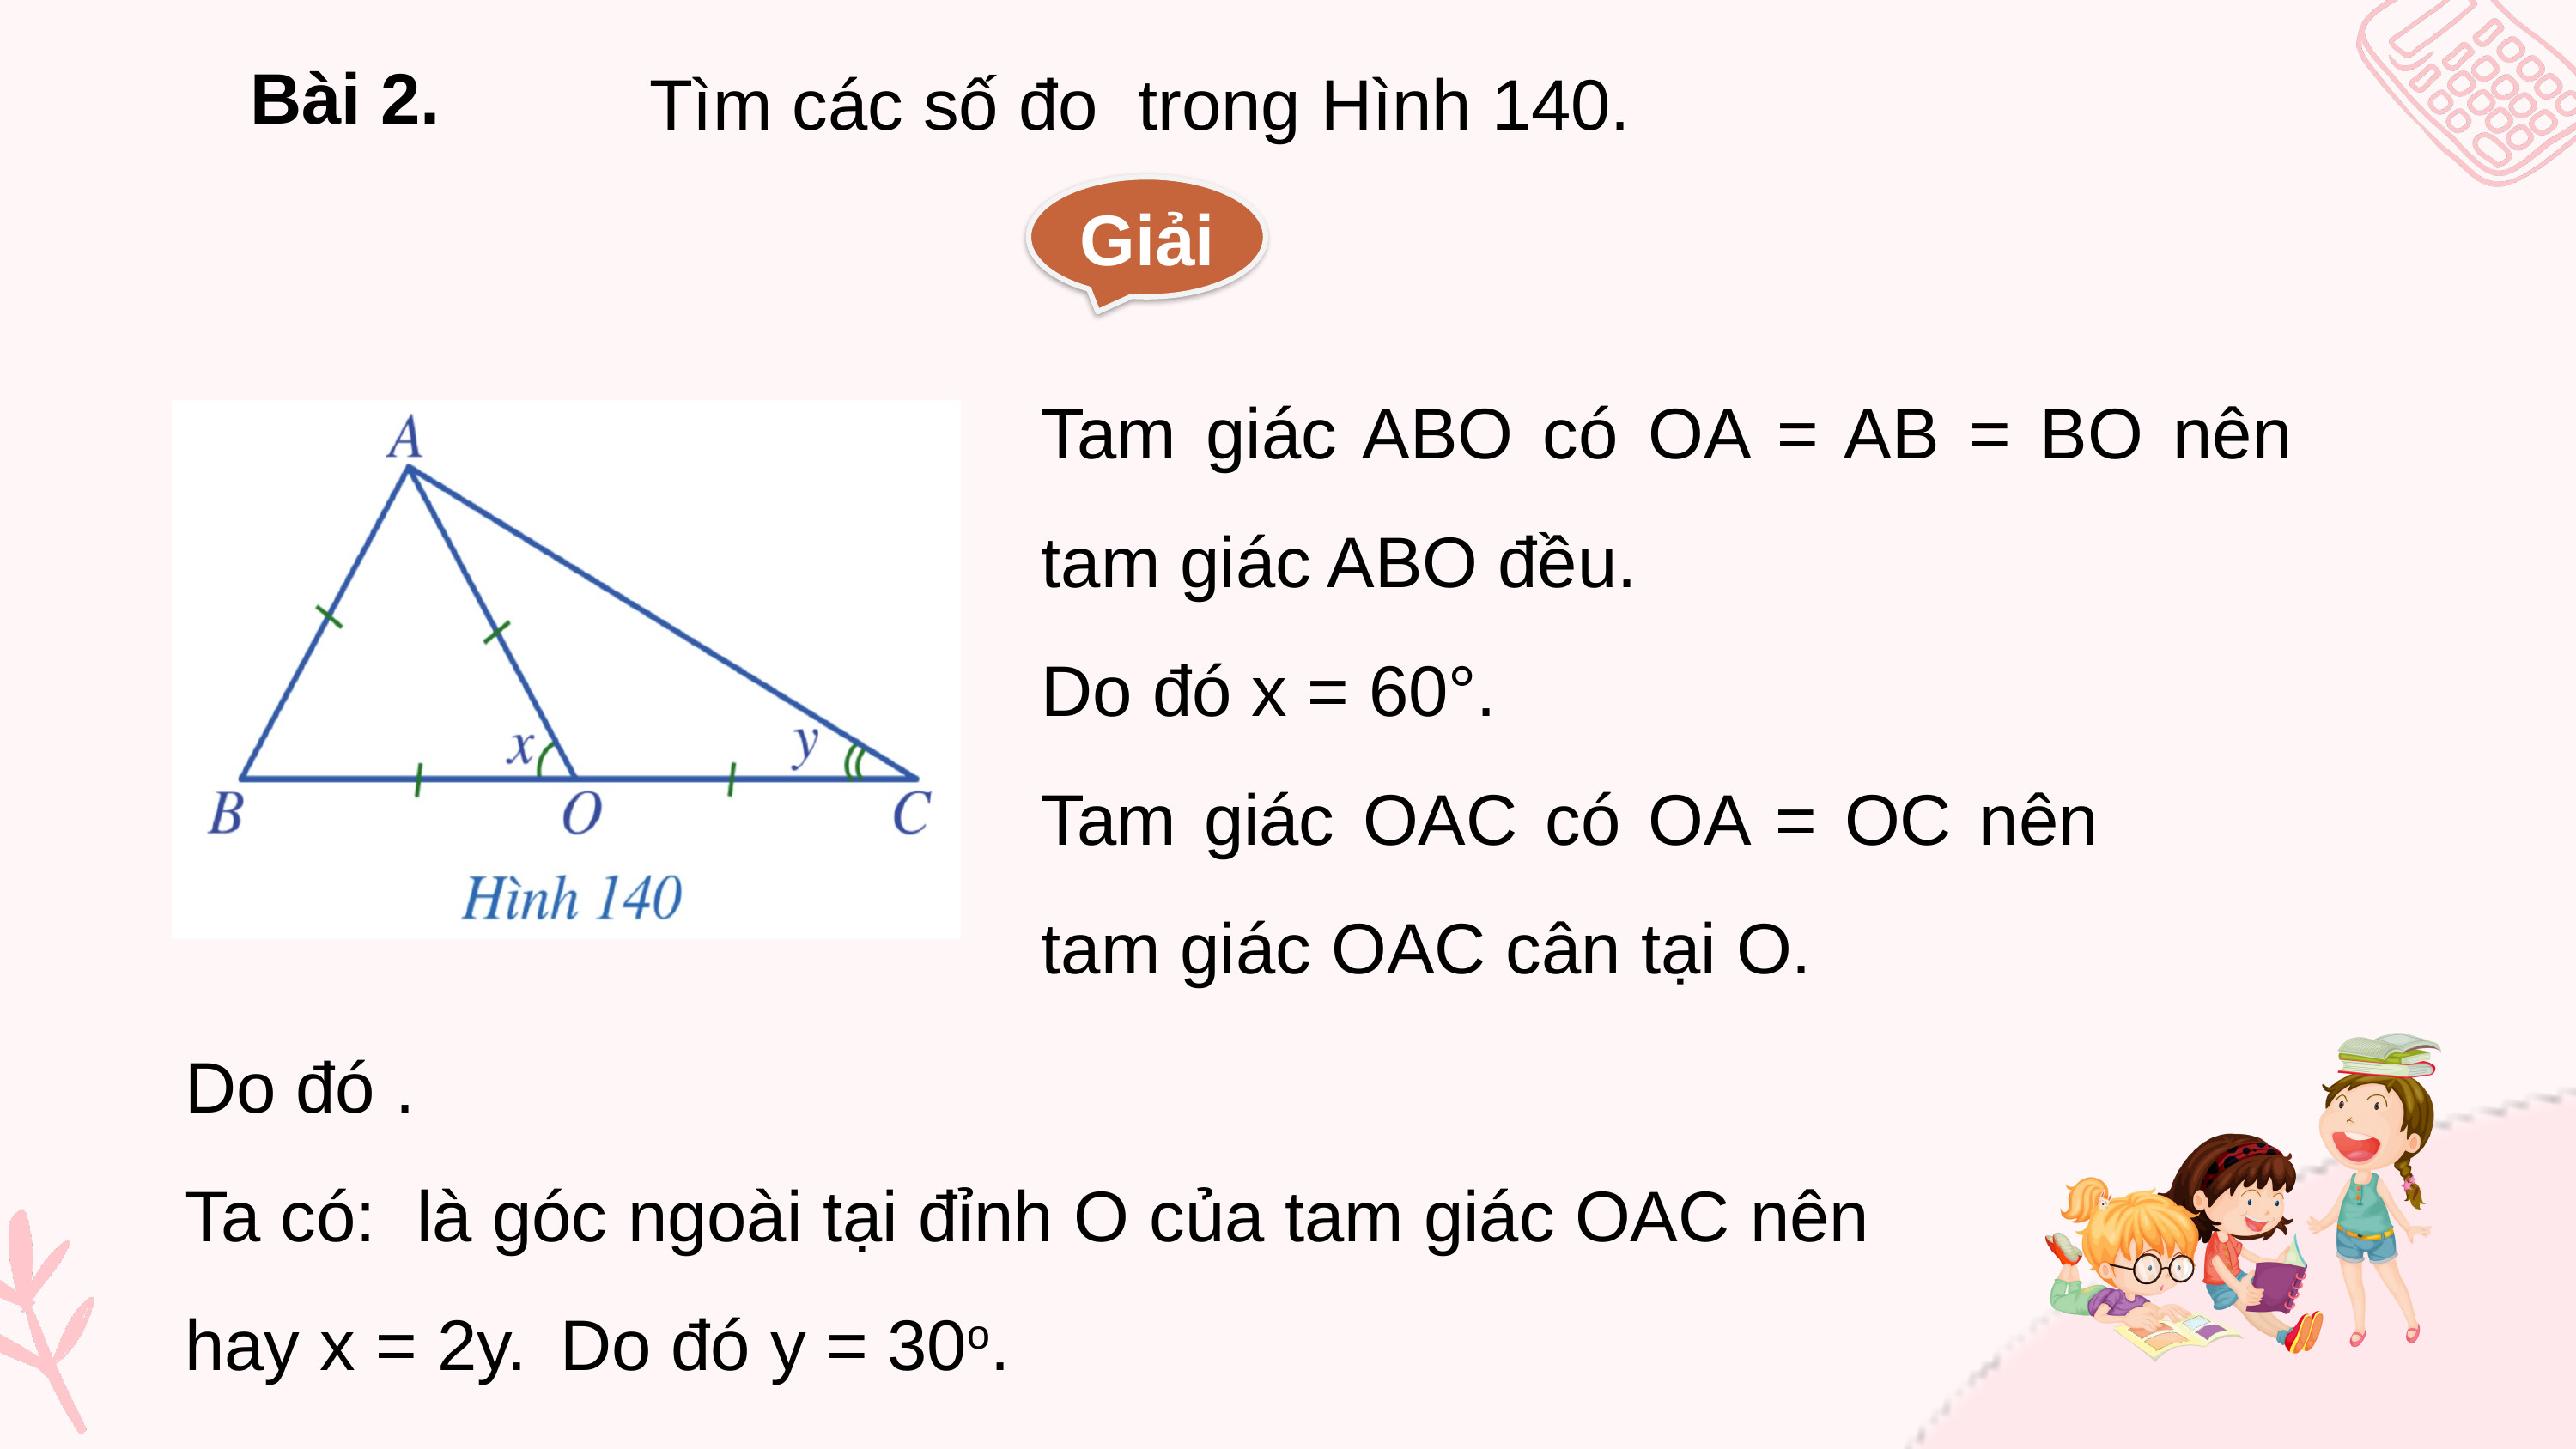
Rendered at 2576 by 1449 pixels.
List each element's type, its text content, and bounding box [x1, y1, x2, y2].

picture [2340, 0, 2576, 217]
text_box Tam giác ABO có OA = AB = BO nên tam giác ABO đều. Do đó x = 60°. Tam giác OAC có OA = OC nên tam giác OAC cân tại O. [1024, 337, 2311, 995]
text_box Giải [1028, 177, 1266, 312]
picture [171, 399, 961, 939]
text_box Bài 2. [237, 45, 454, 145]
picture [0, 1206, 100, 1434]
text_box [75, 24, 2367, 160]
picture [1791, 769, 2576, 1449]
